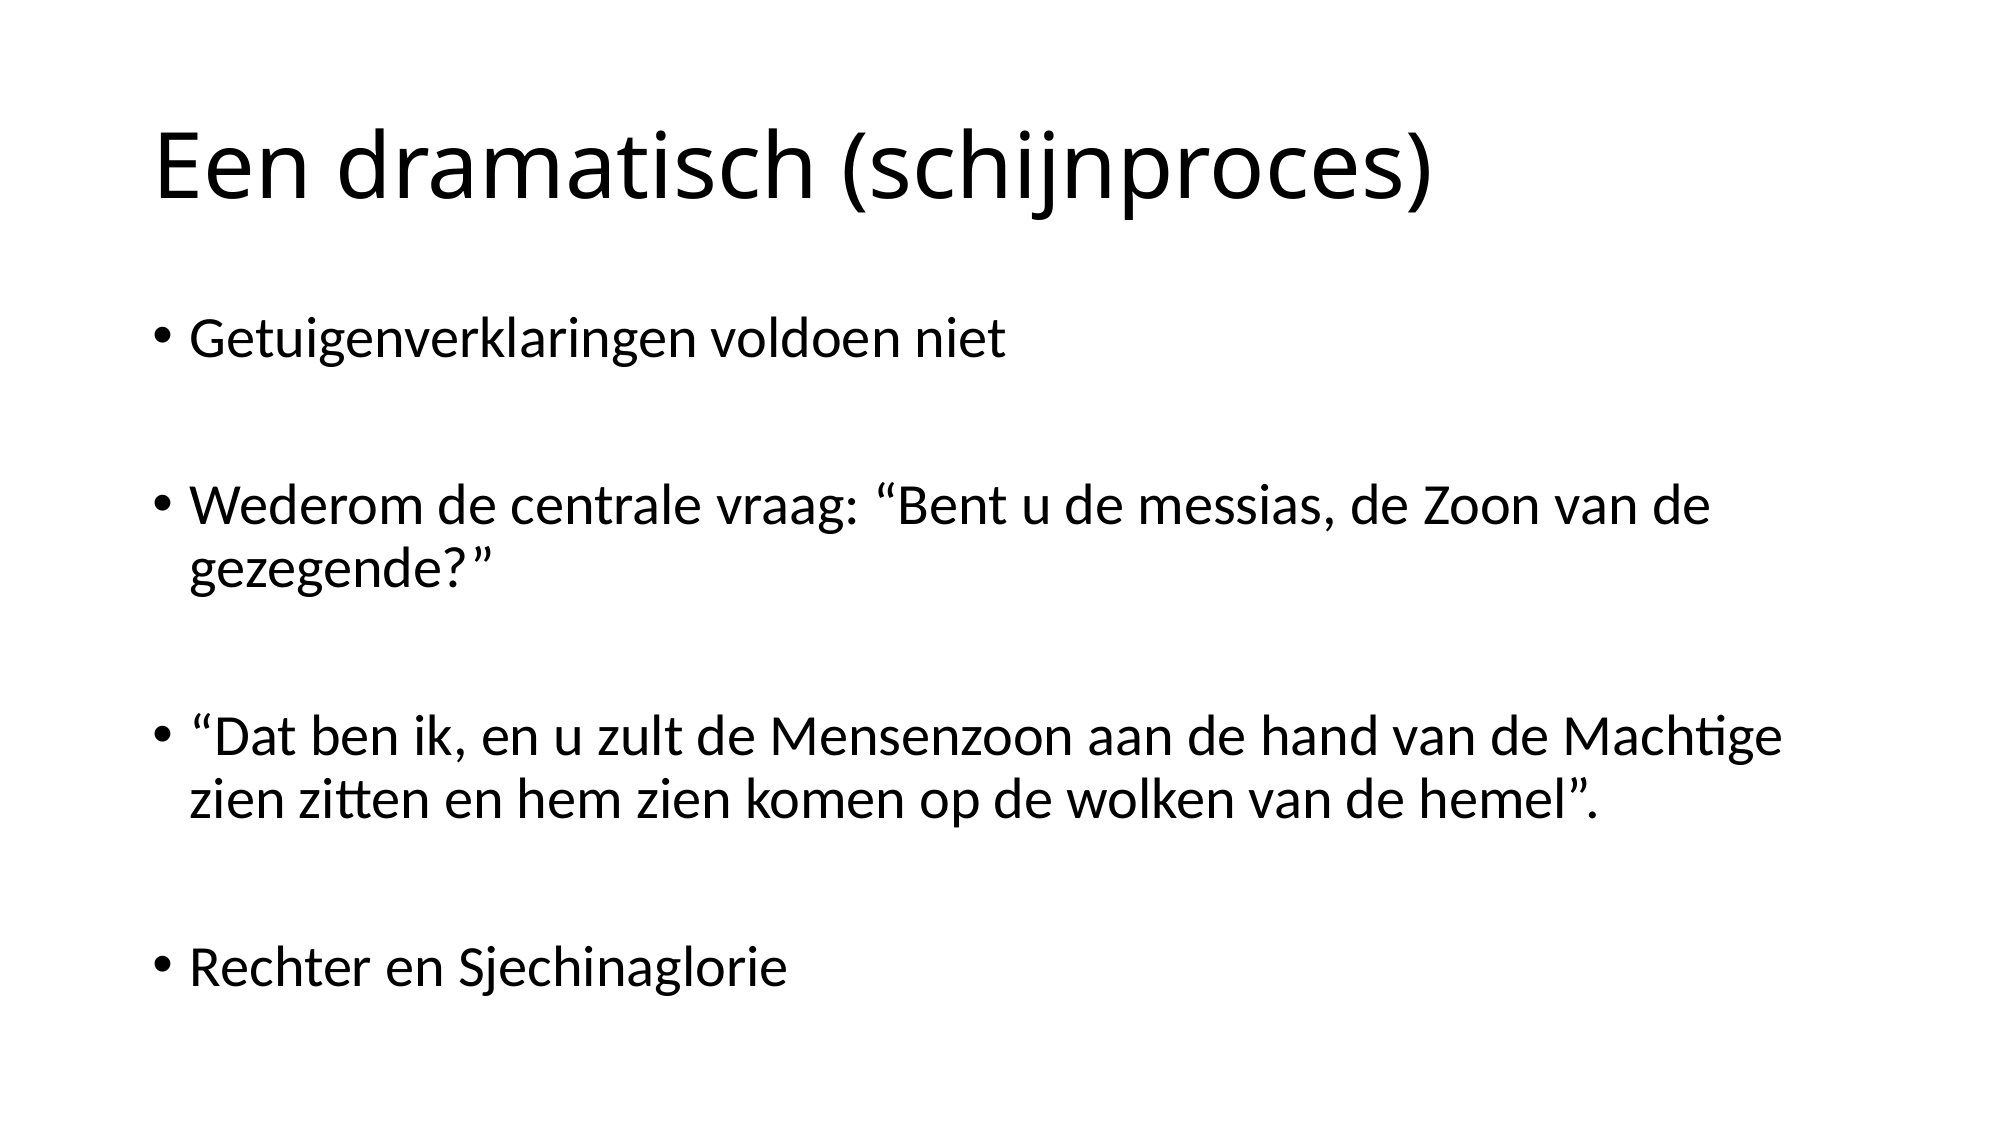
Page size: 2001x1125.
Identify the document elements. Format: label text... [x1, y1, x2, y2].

title Een dramatisch (schijnproces) [137, 59, 1863, 278]
list Getuigenverklaringen voldoen niet Wederom de centrale vraag: “Bent u de messias, de Zoon van de gezegende?” “Dat ben ik, en u zult de Mensenzoon aan de hand van de Machtige zien zitten en hem zien komen op de wolken van de hemel”. Rechter en Sjechinaglorie [137, 299, 1863, 1014]
